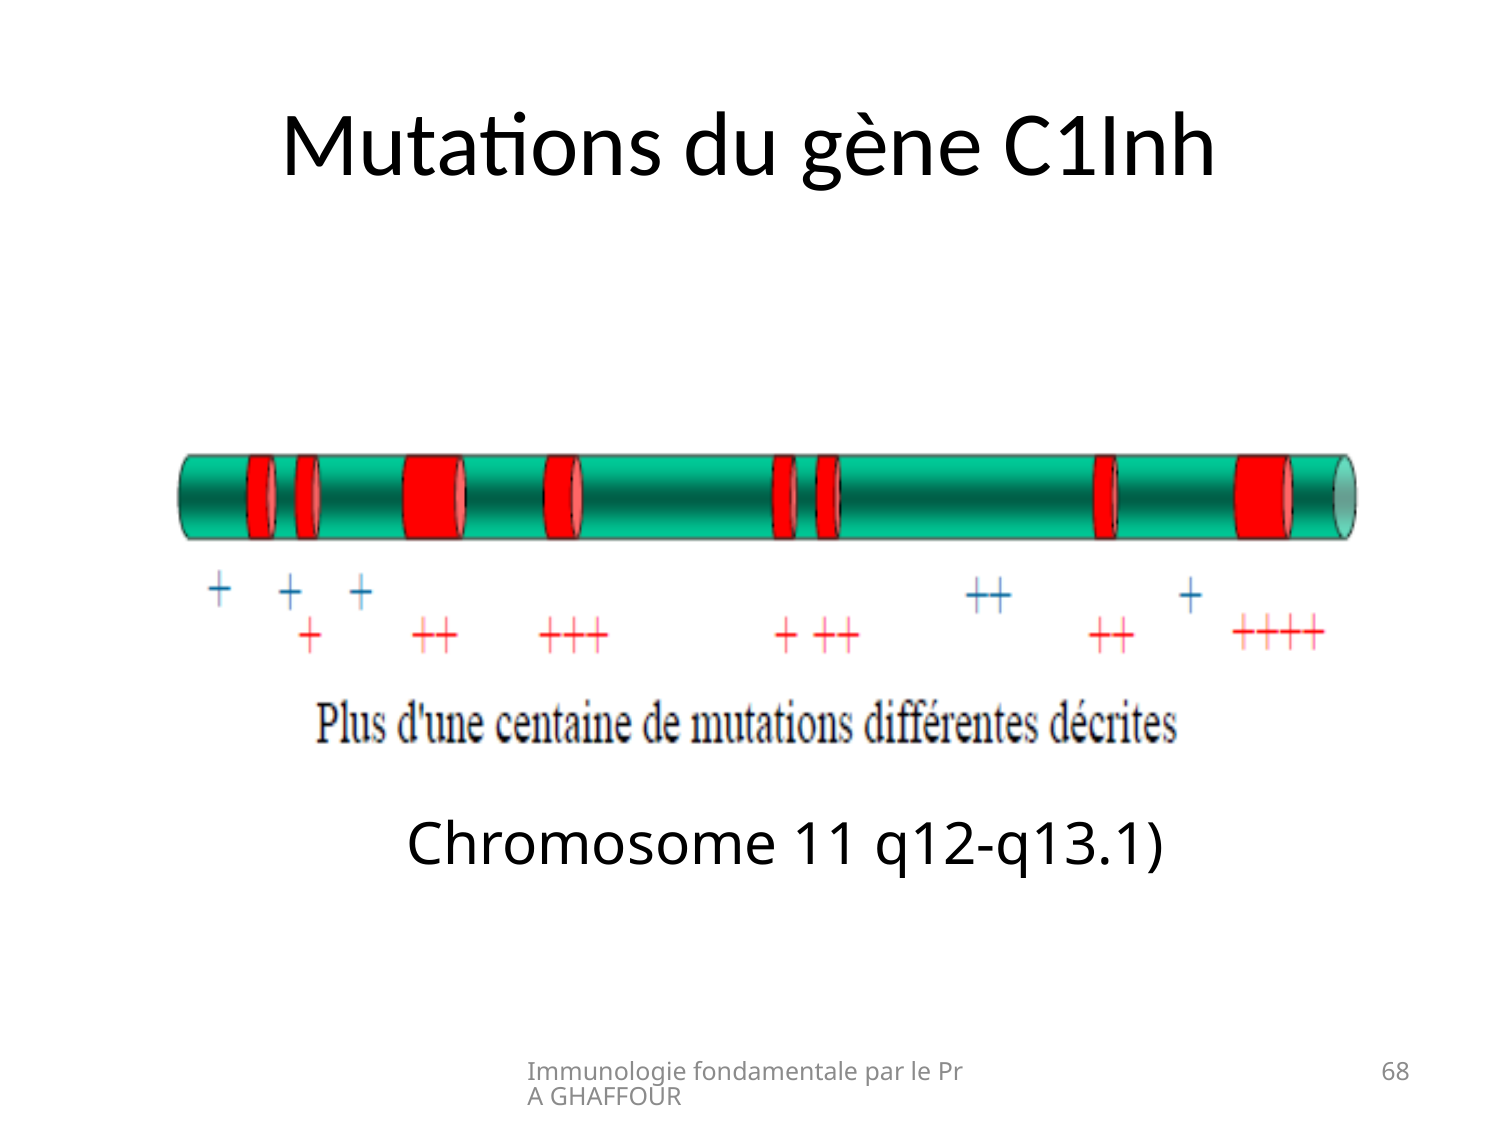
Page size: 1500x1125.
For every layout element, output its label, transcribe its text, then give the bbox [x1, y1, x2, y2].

title Mutations du gène C1Inh [75, 45, 1425, 233]
slide_number 68 [1074, 1042, 1425, 1103]
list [147, 432, 1424, 788]
footer Immunologie fondamentale par le Pr A GHAFFOUR [512, 1042, 988, 1103]
text_box Chromosome 11 q12-q13.1) [147, 799, 1424, 884]
